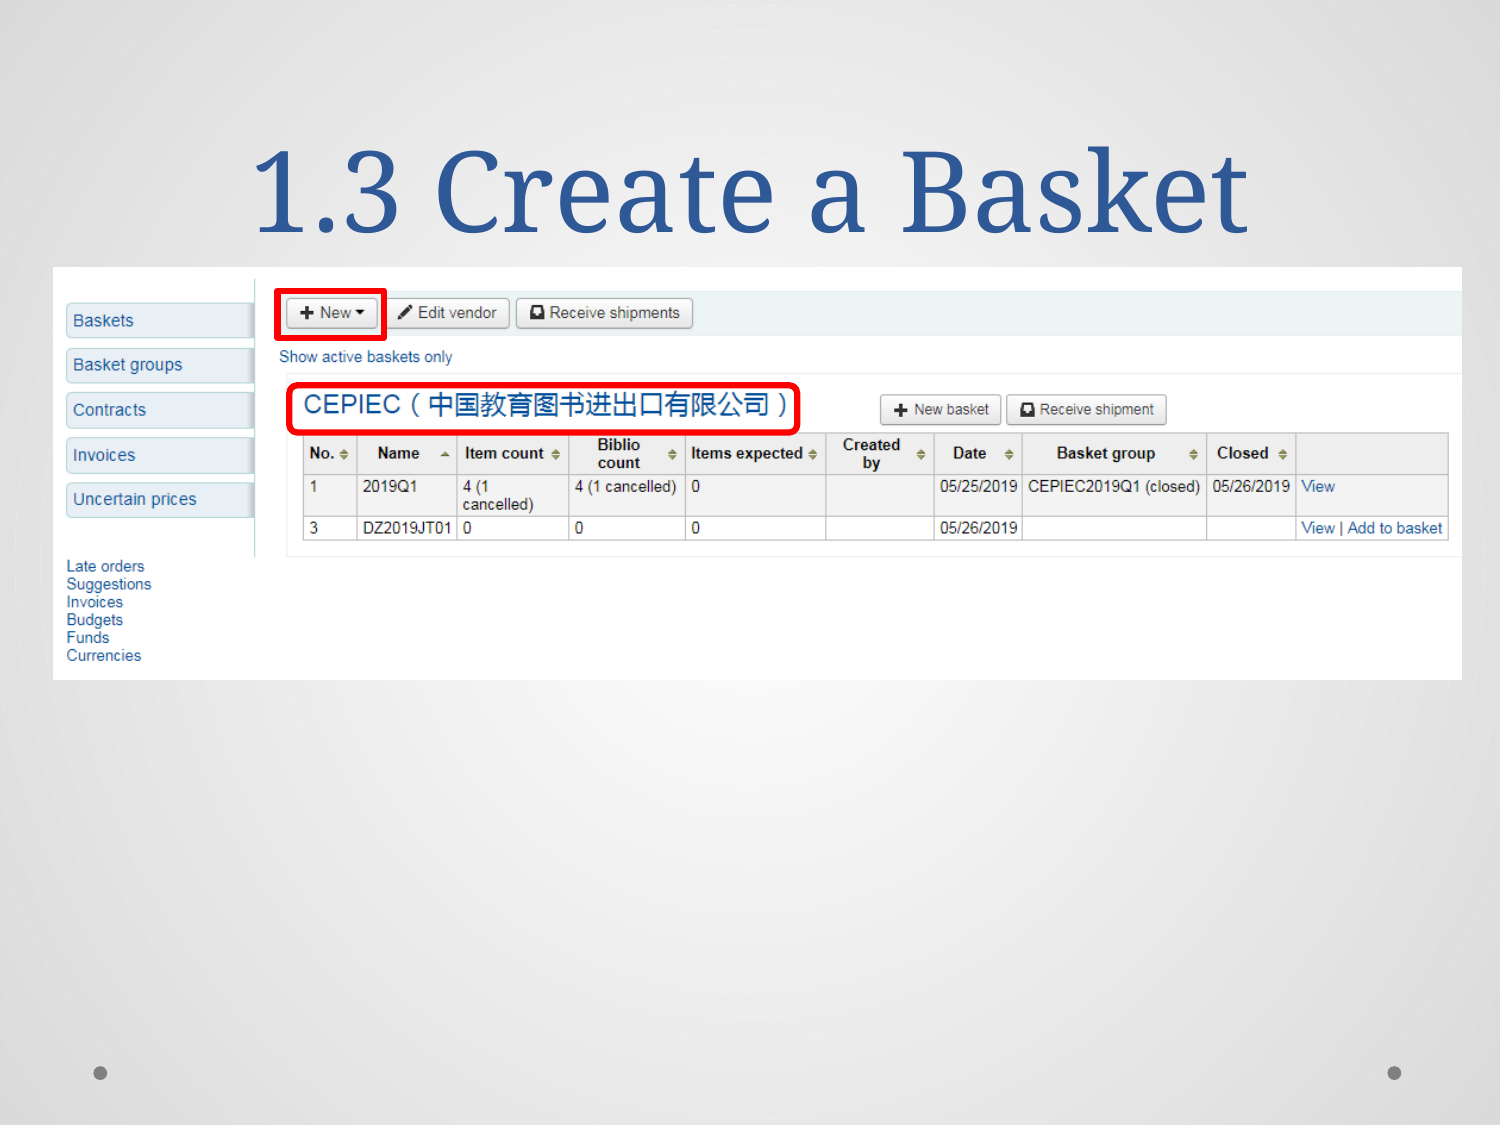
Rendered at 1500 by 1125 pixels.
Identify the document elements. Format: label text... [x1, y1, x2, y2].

title 1.3 Create a Basket [75, 0, 1425, 263]
picture [52, 266, 1462, 681]
